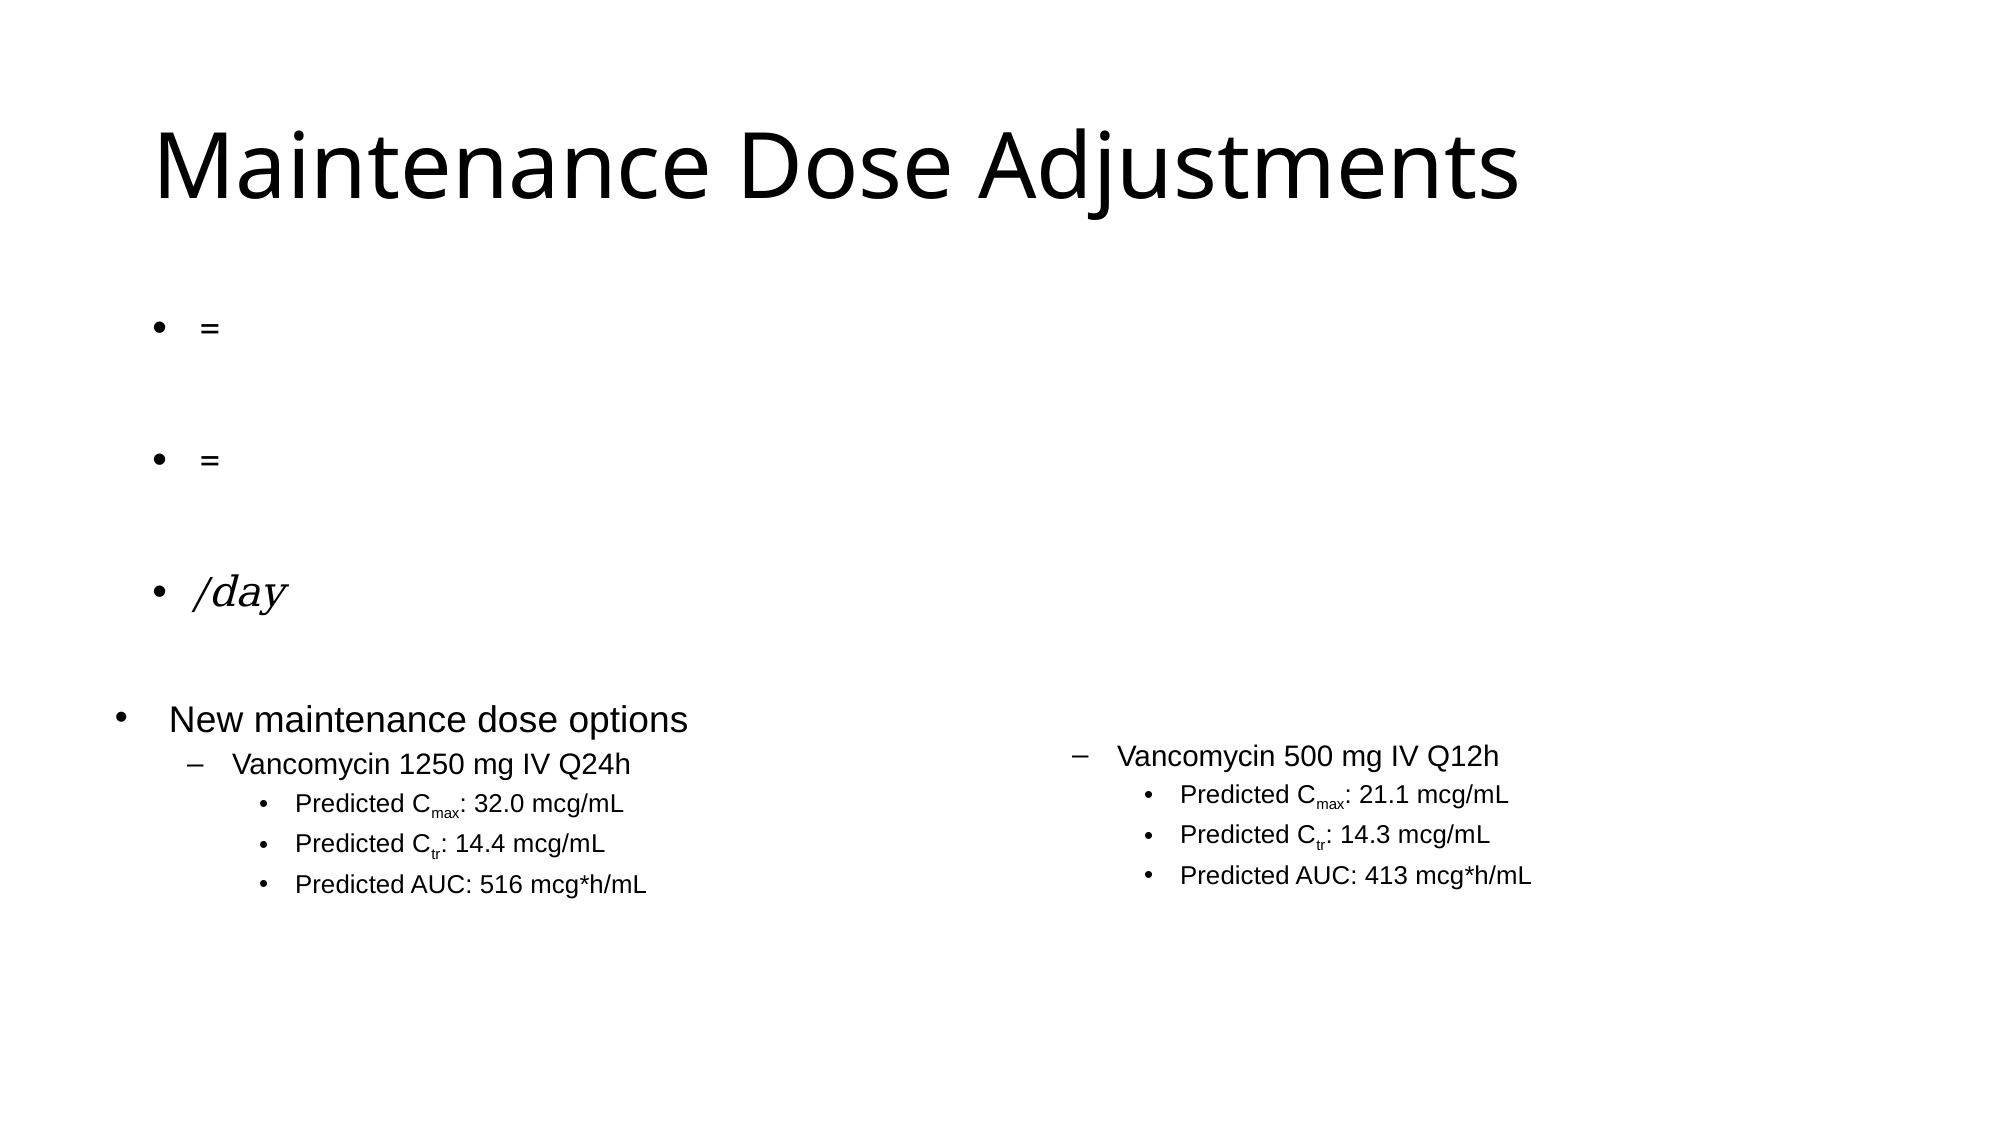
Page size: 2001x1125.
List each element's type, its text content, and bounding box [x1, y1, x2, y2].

text_box New maintenance dose options Vancomycin 1250 mg IV Q24h Predicted Cmax: 32.0 mcg/mL Predicted Ctr: 14.4 mcg/mL Predicted AUC: 516 mcg*h/mL Vancomycin 500 mg IV Q12h Predicted Cmax: 21.1 mcg/mL Predicted Ctr: 14.3 mcg/mL Predicted AUC: 413 mcg*h/mL [99, 687, 1900, 1013]
title Maintenance Dose Adjustments [137, 59, 1863, 278]
